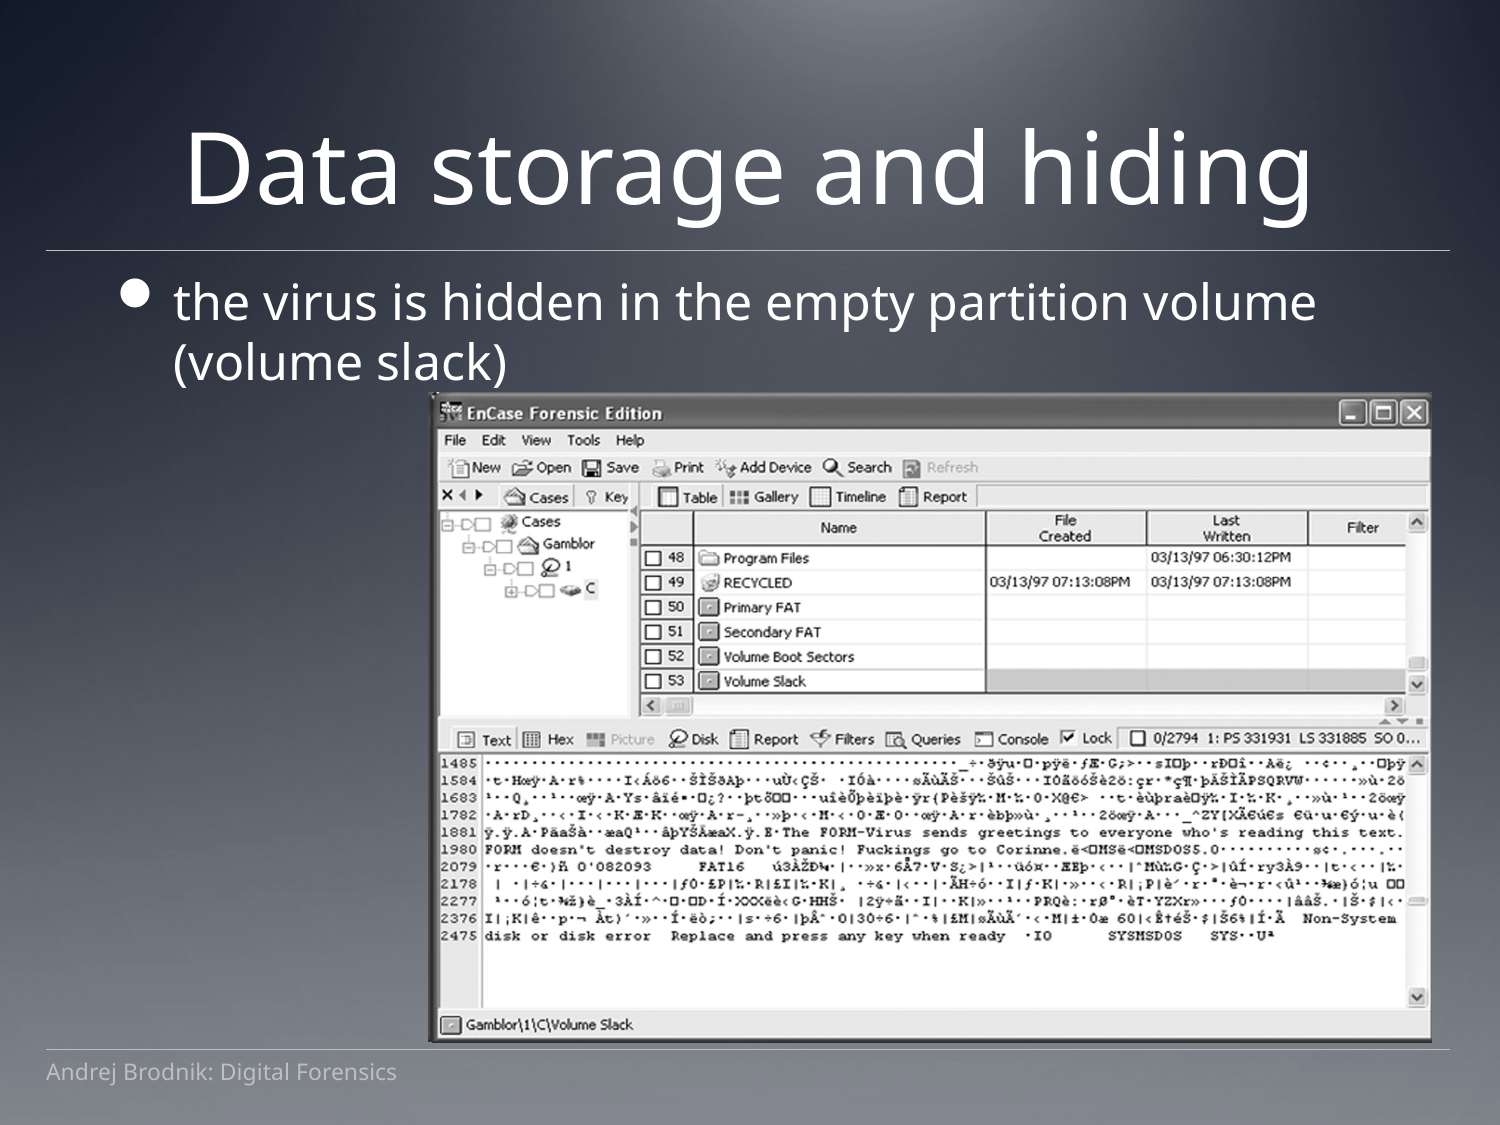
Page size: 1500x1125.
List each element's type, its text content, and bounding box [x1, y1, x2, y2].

title Data storage and hiding [105, 17, 1394, 233]
footer Andrej Brodnik: Digital Forensics [46, 1042, 521, 1103]
list the virus is hidden in the empty partition volume (volume slack) [101, 262, 1394, 377]
picture [426, 390, 1434, 1045]
